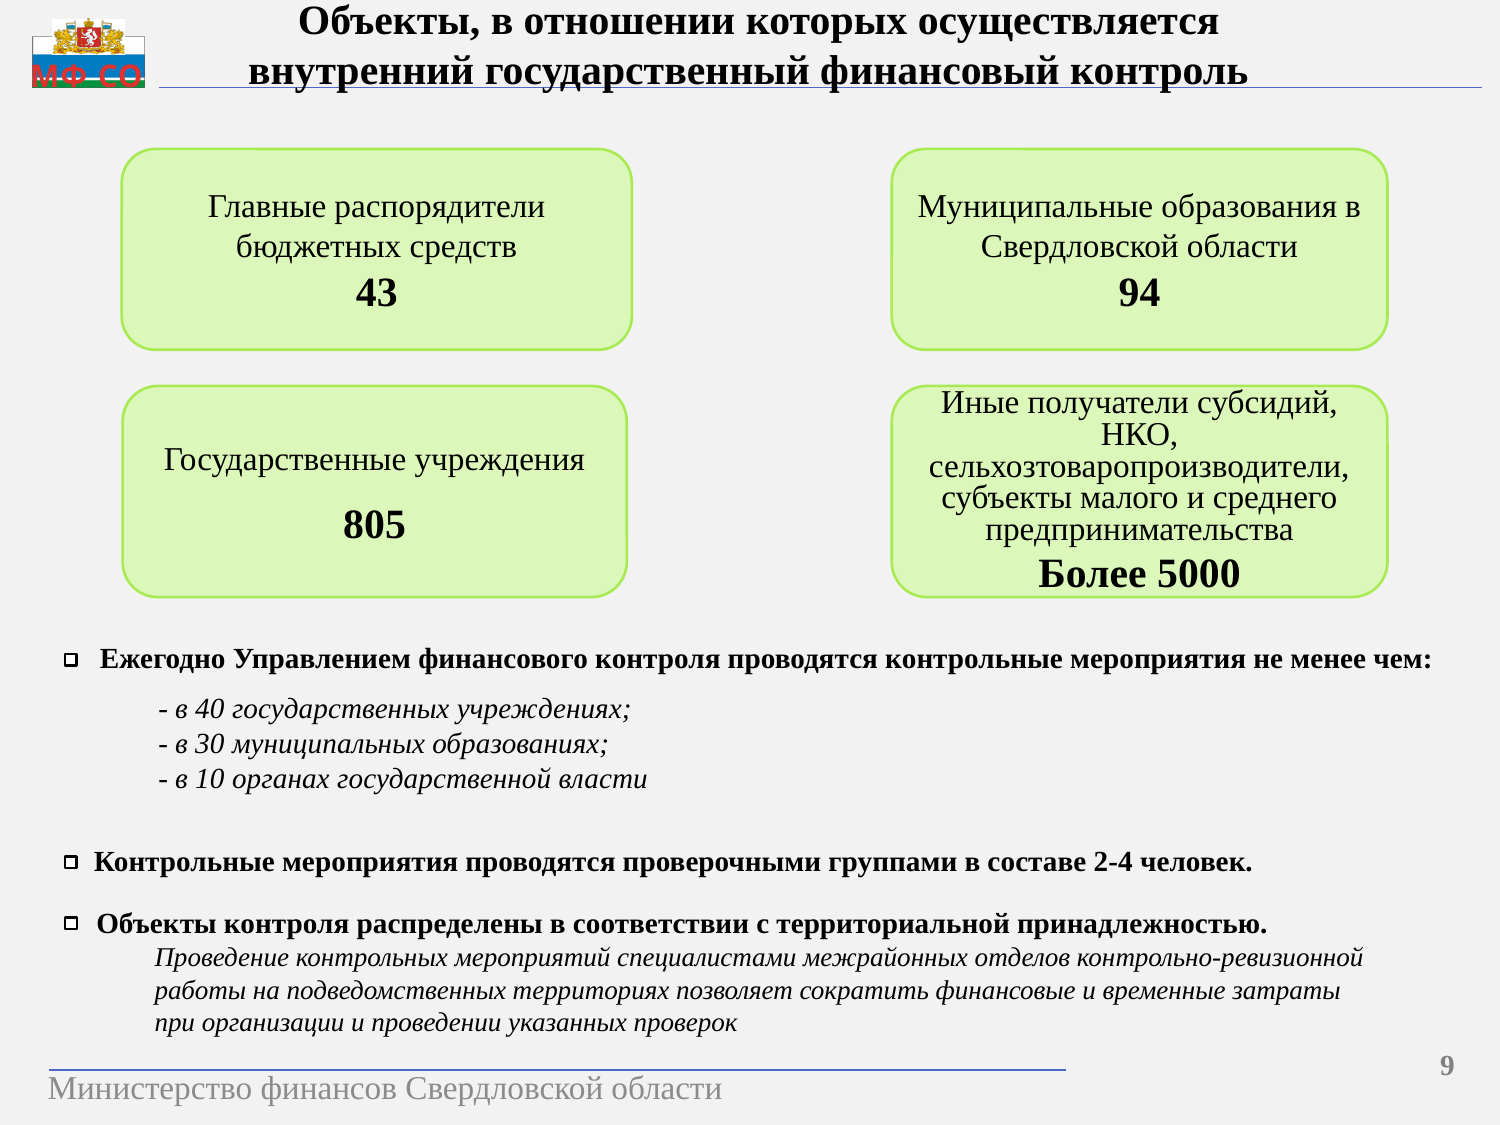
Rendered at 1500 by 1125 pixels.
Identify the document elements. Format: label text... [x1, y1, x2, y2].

text_box Иные получатели субсидий, НКО, сельхозтоваропроизводители, субъекты малого и среднего предпринимательства Более 5000 [890, 384, 1389, 599]
text_box [64, 653, 78, 667]
text_box Контрольные мероприятия проводятся проверочными группами в составе 2-4 человек. [75, 829, 1438, 883]
text_box [64, 855, 78, 869]
text_box Муниципальные образования в Свердловской области 94 [890, 147, 1389, 352]
text_box Объекты, в отношении которых осуществляется внутренний государственный финансовый контроль [17, 0, 1500, 101]
text_box Ежегодно Управлением финансового контроля проводятся контрольные мероприятия не менее чем: - в 40 государственных учреждениях; - в 30 муниципальных образованиях; - в 10 органах государственной власти [75, 627, 1500, 807]
slide_number 9 [1401, 1034, 1494, 1094]
text_box Главные распорядители бюджетных средств 43 [120, 147, 634, 352]
text_box Объекты контроля распределены в соответствии с территориальной принадлежностью. Проведение контрольных мероприятий специалистами межрайонных отделов контрольно-ревизионной работы на подведомственных территориях позволяет сократить финансовые и временные затраты при организации и проведении указанных проверок [75, 915, 1413, 1019]
text_box [64, 916, 78, 930]
text_box Государственные учреждения 805 [121, 384, 629, 599]
